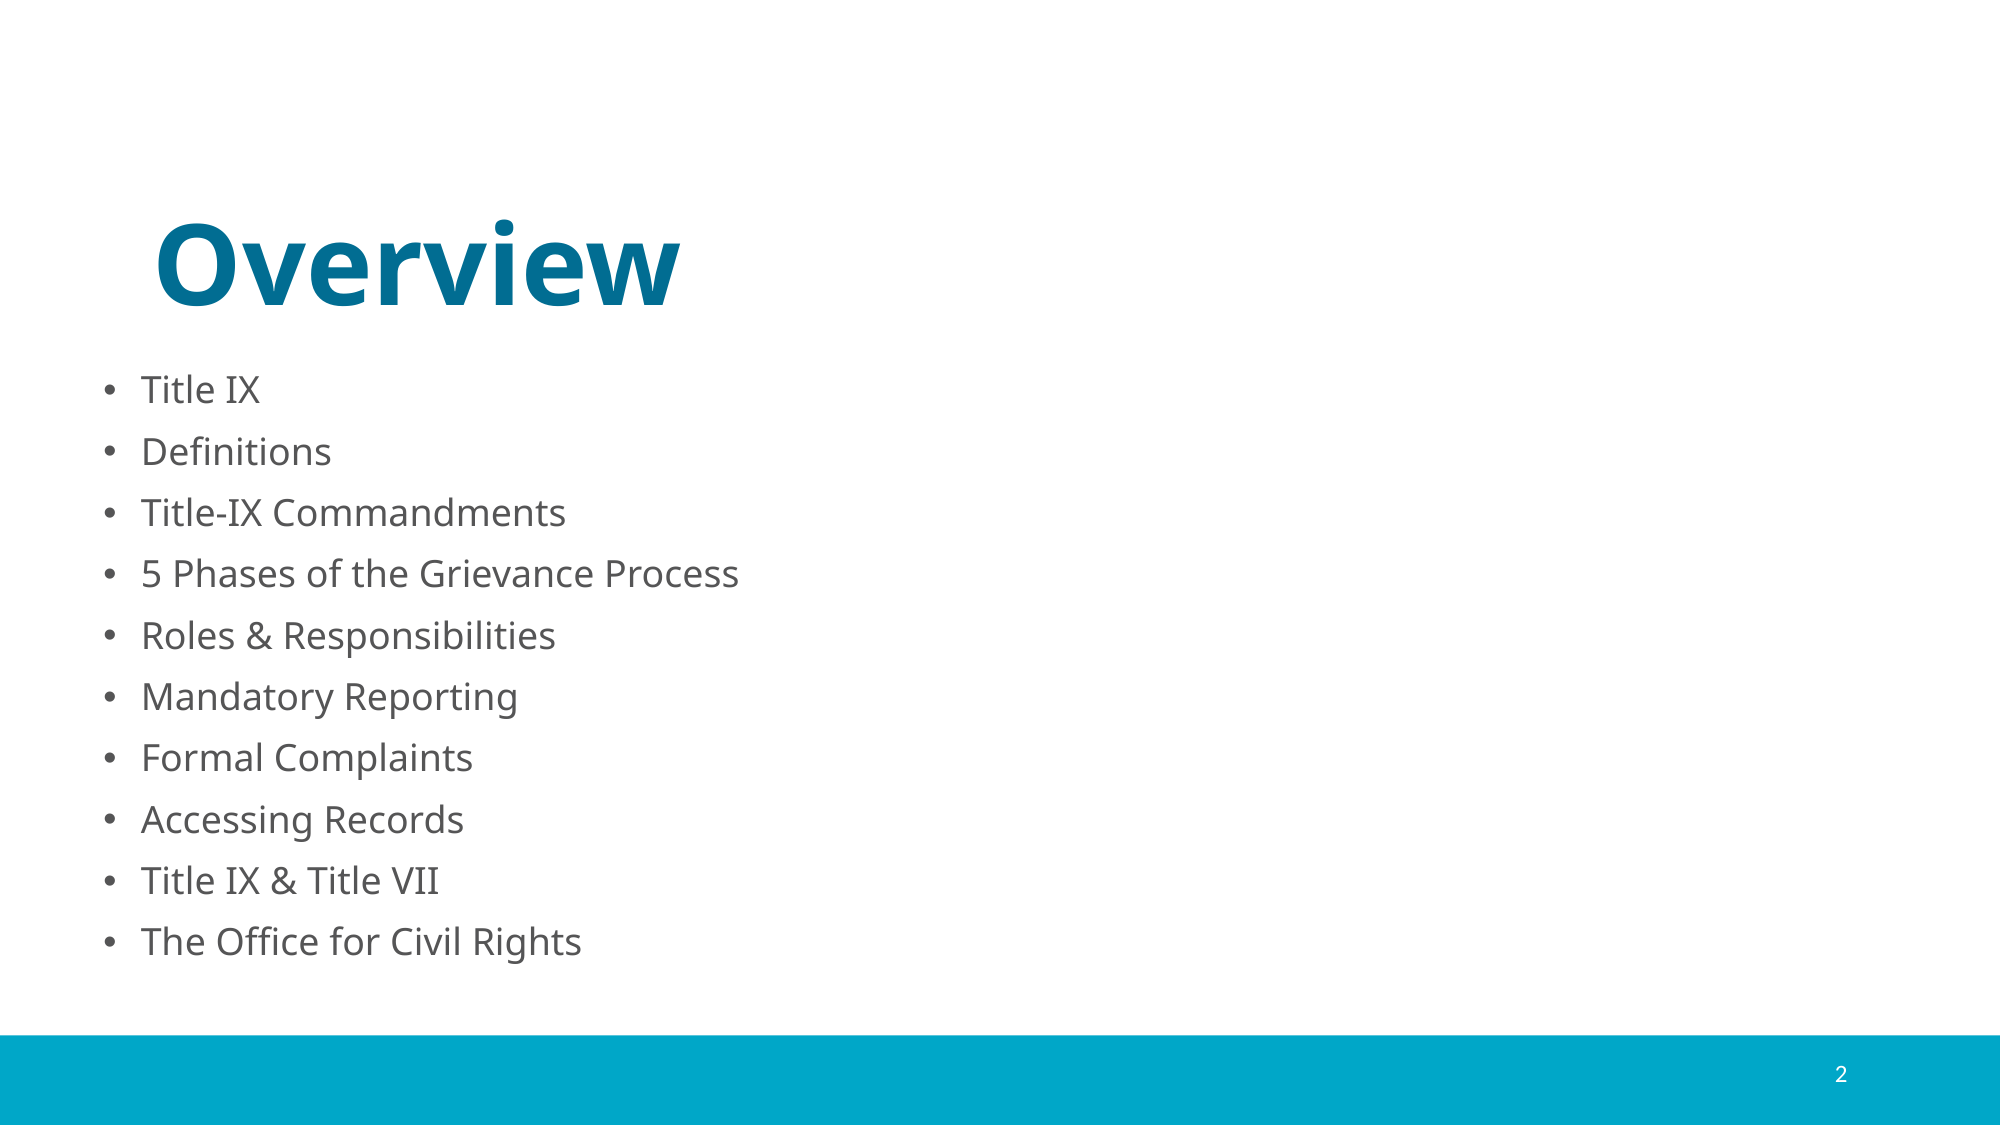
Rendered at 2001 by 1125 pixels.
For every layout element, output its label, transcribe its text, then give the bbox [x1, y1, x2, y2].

list Title IX Definitions Title-IX Commandments 5 Phases of the Grievance Process Roles & Responsibilities Mandatory Reporting Formal Complaints Accessing Records Title IX & Title VII The Office for Civil Rights [69, 364, 766, 1000]
title Overview [137, 75, 783, 338]
slide_number 2 [1412, 1042, 1863, 1103]
